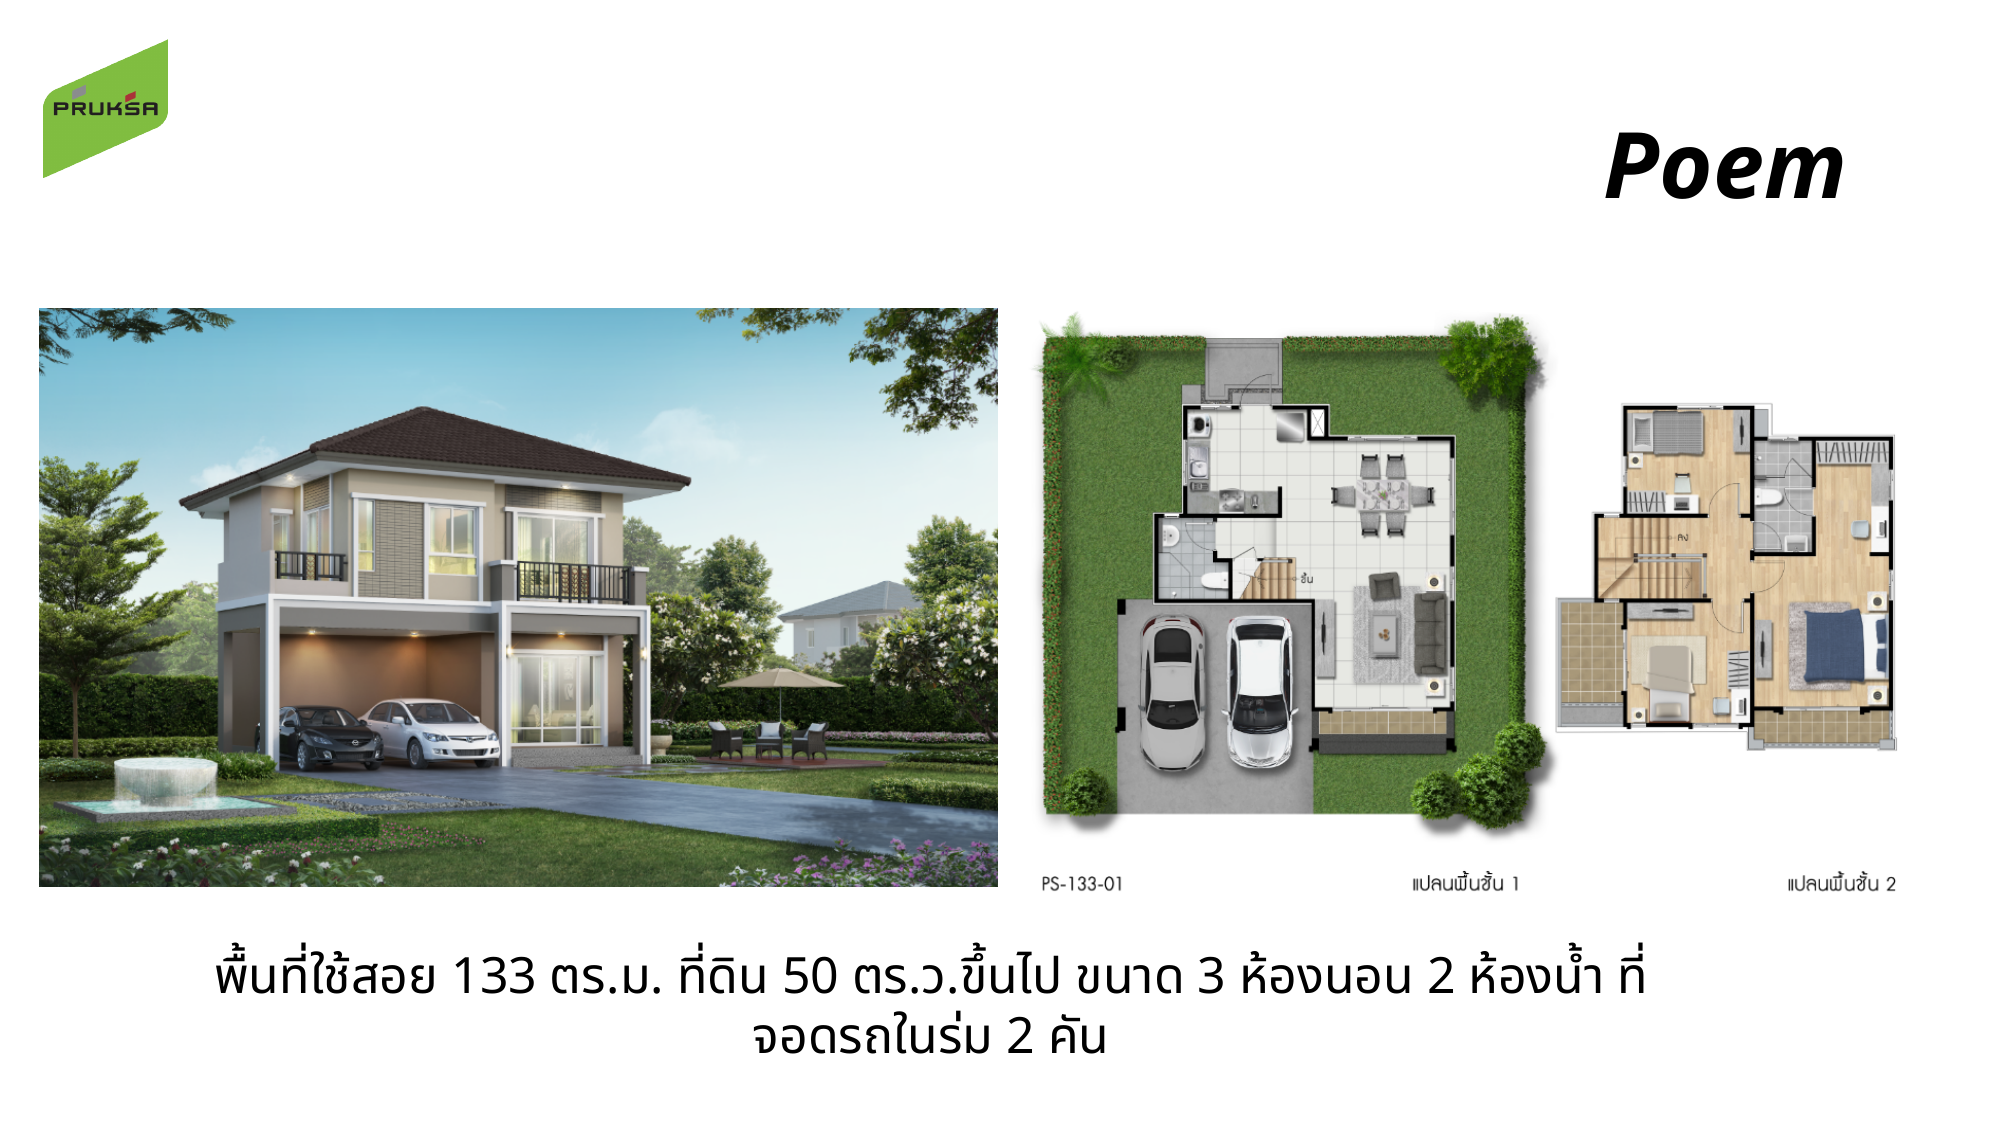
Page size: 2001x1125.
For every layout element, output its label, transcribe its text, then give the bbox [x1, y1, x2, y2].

picture [39, 301, 1930, 907]
text_box พื้นที่ใช้สอย 133 ตร.ม. ที่ดิน 50 ตร.ว.ขึ้นไป ขนาด 3 ห้องนอน 2 ห้องน้ำ ที่จอดรถในร่ม 2 คัน [179, 935, 1684, 1071]
picture [43, 39, 168, 178]
title Poem [137, 59, 1863, 278]
